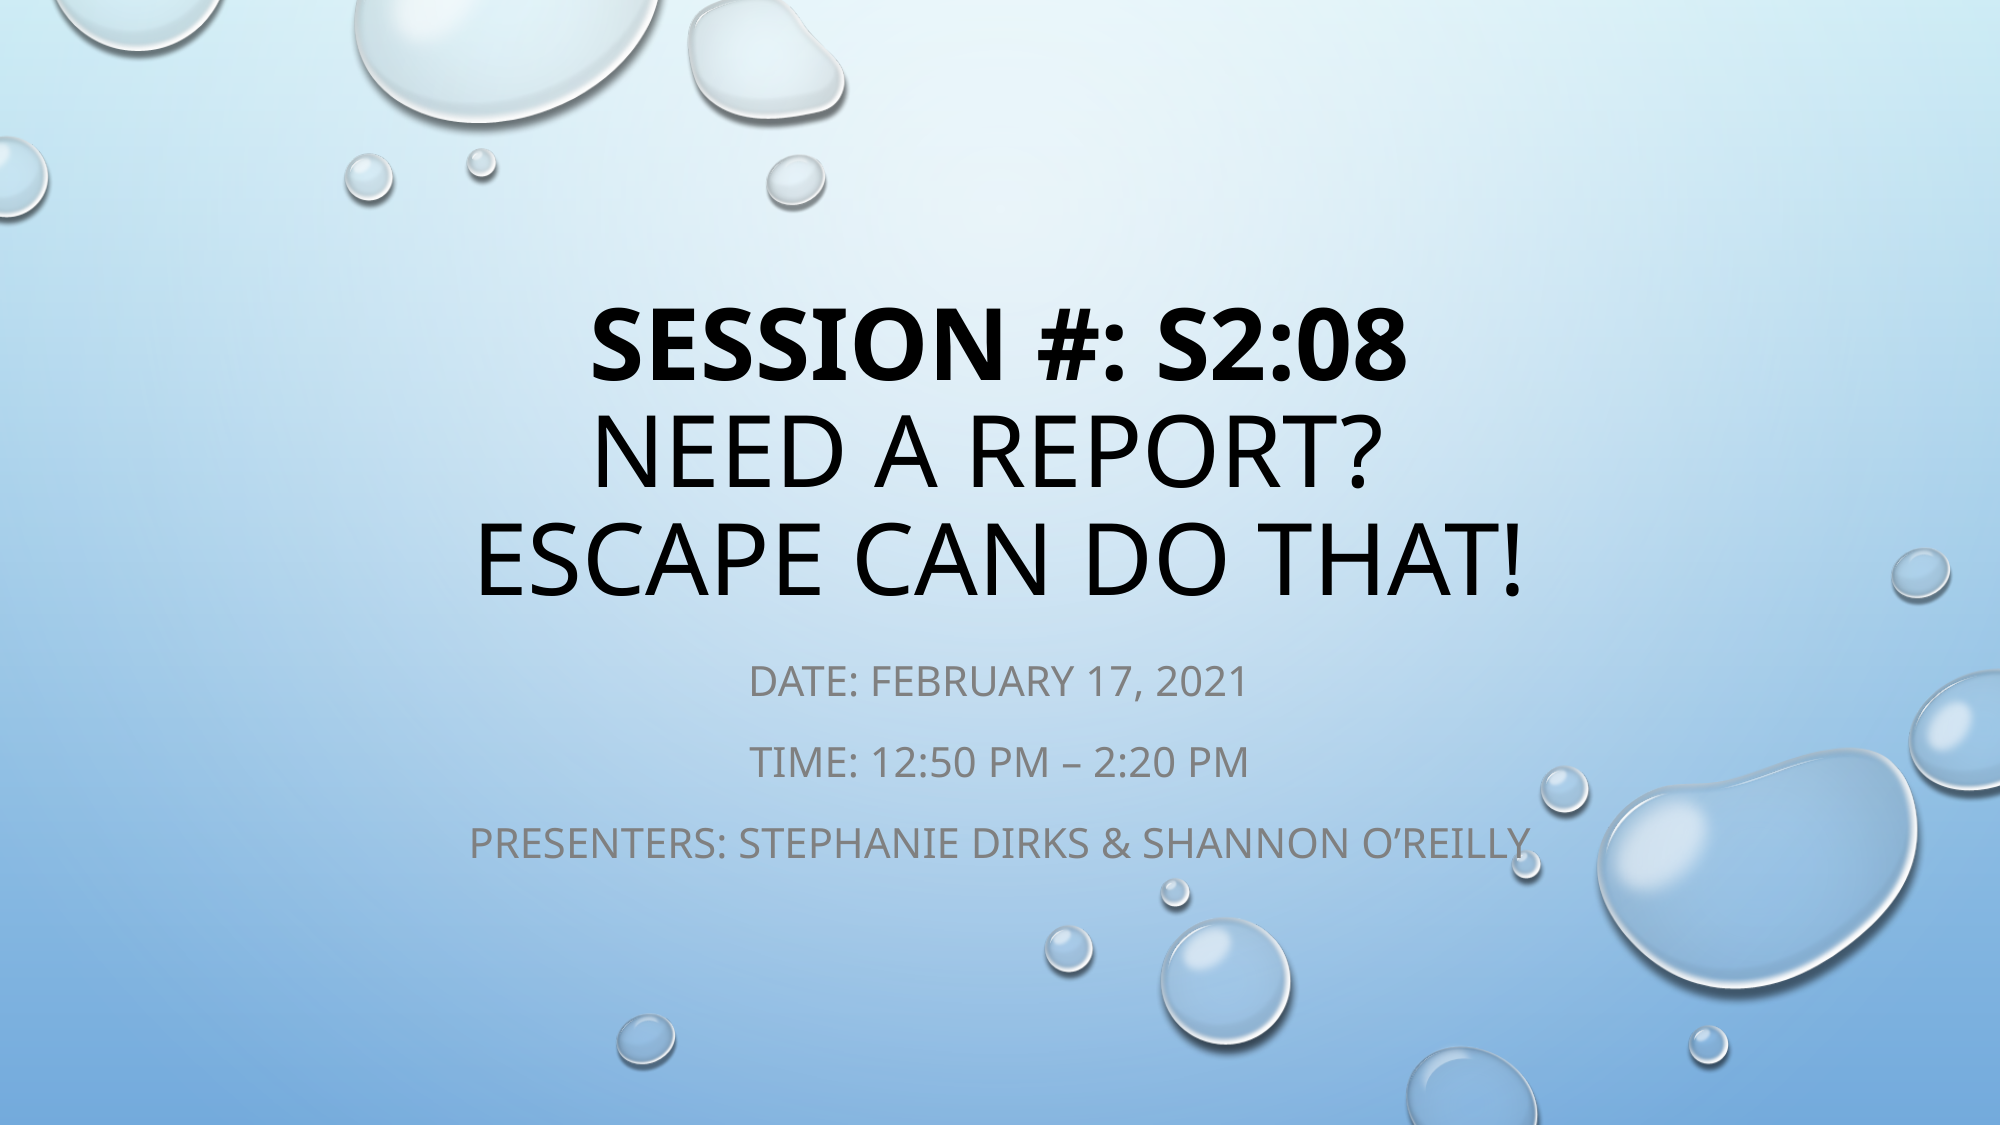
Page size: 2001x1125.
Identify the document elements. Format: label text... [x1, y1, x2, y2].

subtitle Date: February 17, 2021 Time: 12:50 PM – 2:20 PM Presenters: Stephanie Dirks & Shannon O’Reilly [287, 637, 1713, 863]
title SESSION #: S2:08 Need a report? Escape can do that! [287, 213, 1713, 625]
picture [0, 0, 2000, 1125]
